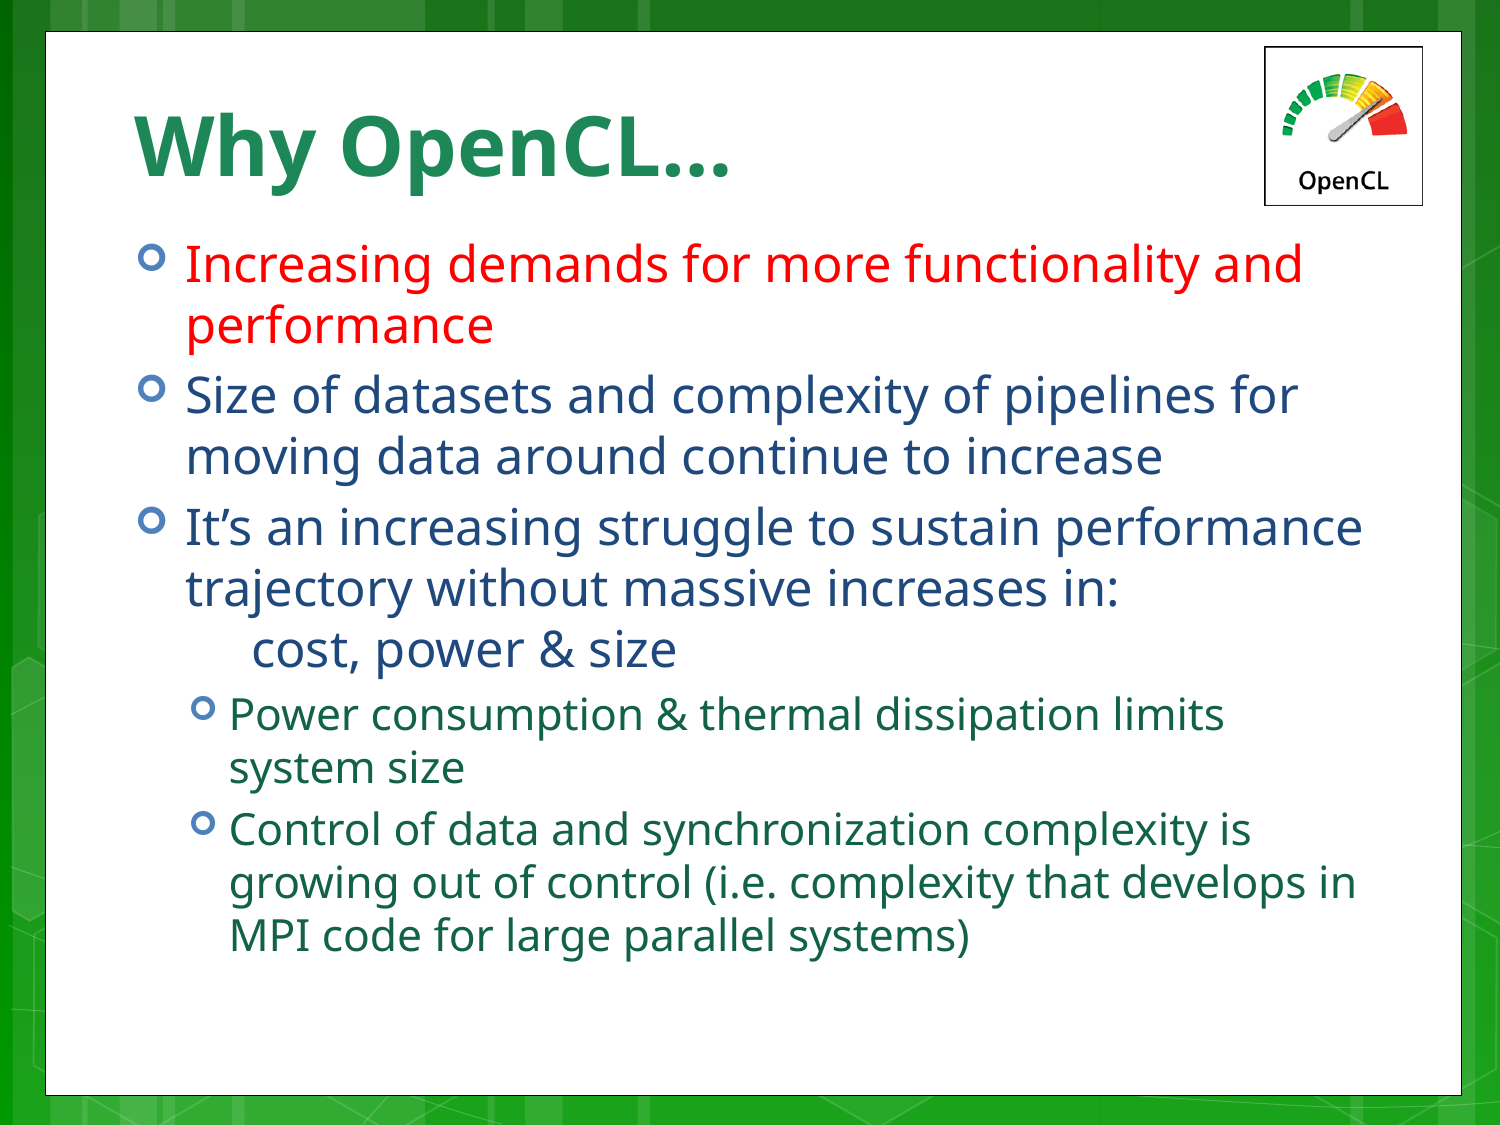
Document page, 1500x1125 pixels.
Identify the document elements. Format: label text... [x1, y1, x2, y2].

picture [1263, 46, 1423, 206]
list Increasing demands for more functionality and performance Size of datasets and complexity of pipelines for moving data around continue to increase It’s an increasing struggle to sustain performance trajectory without massive increases in: cost, power & size Power consumption & thermal dissipation limits system size Control of data and synchronization complexity is growing out of control (i.e. complexity that develops in MPI code for large parallel systems) [119, 224, 1383, 996]
title Why OpenCL… [119, 12, 1383, 201]
